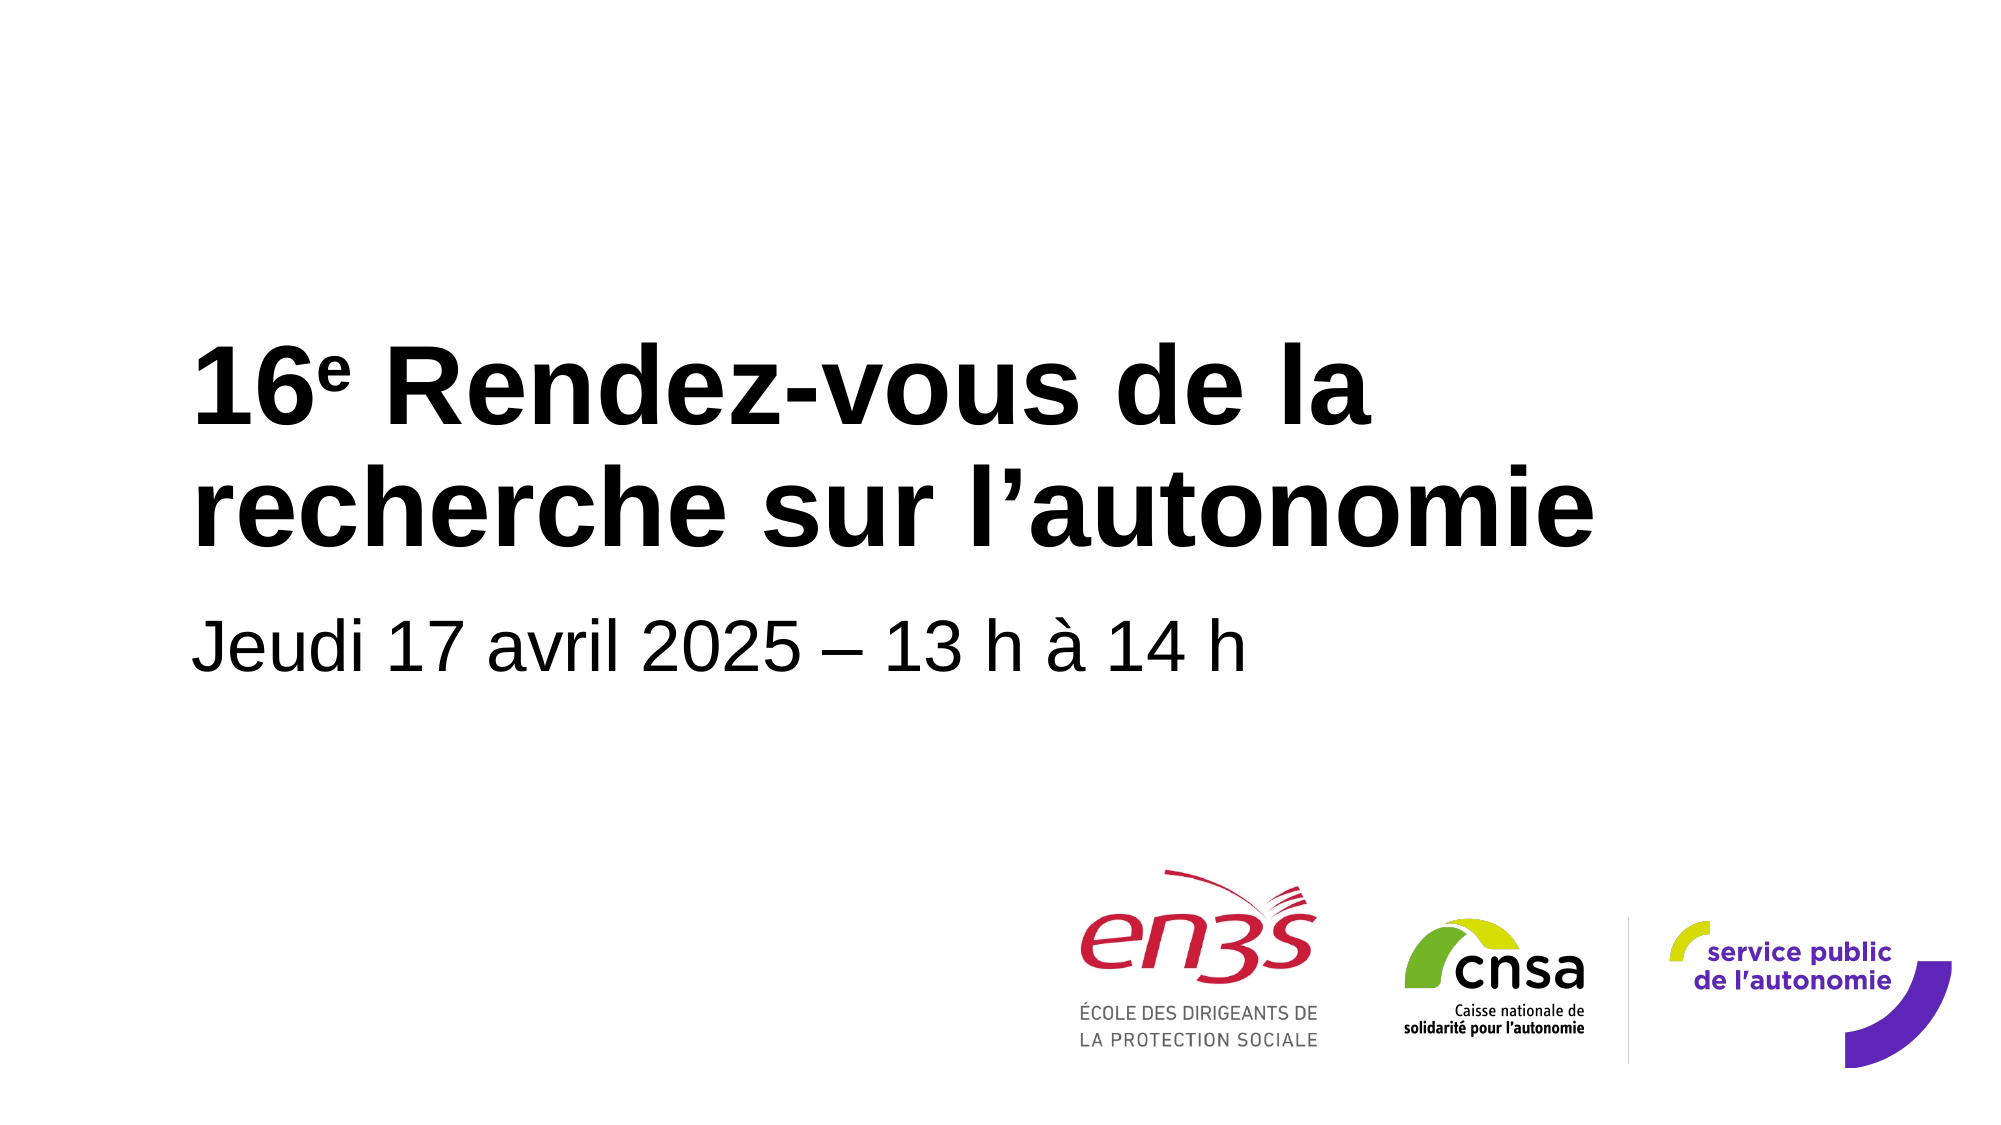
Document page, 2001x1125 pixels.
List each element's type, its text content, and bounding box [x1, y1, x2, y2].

picture [1063, 852, 1335, 1064]
list 16e Rendez-vous de la recherche sur l’autonomie [176, 320, 1620, 525]
list Jeudi 17 avril 2025 – 13 h à 14 h [176, 600, 1587, 701]
